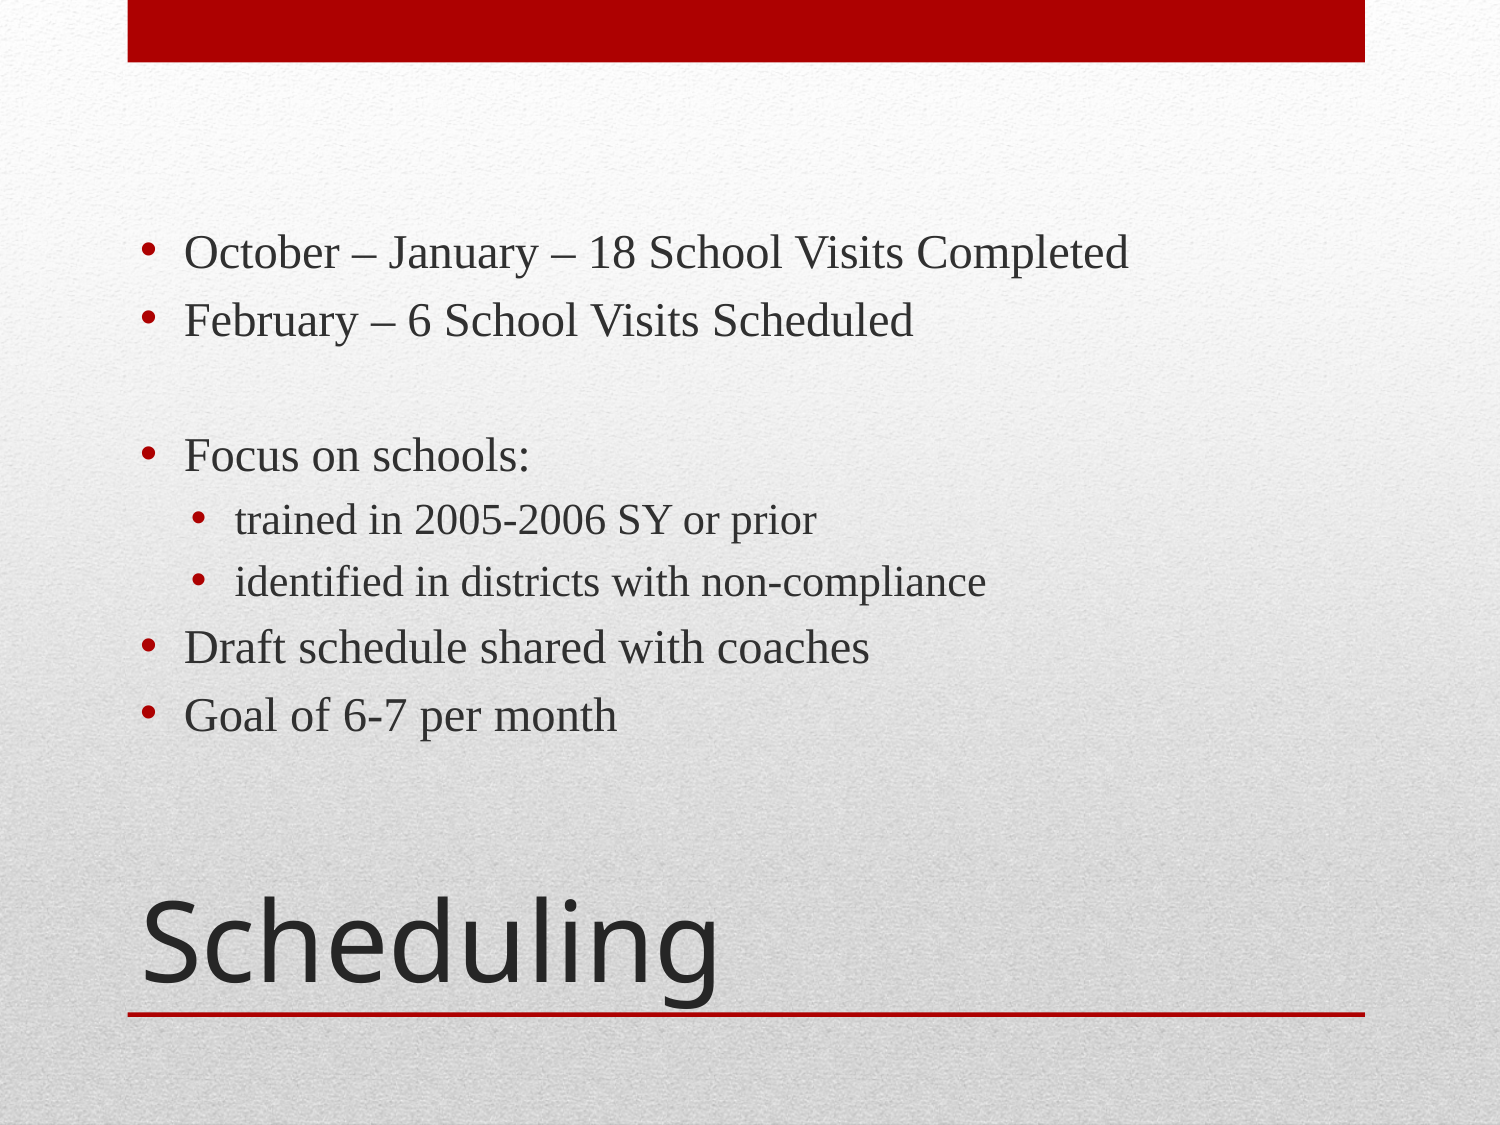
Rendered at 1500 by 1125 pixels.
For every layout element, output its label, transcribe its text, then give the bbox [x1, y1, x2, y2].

list October – January – 18 School Visits Completed February – 6 School Visits Scheduled Focus on schools: trained in 2005-2006 SY or prior identified in districts with non-compliance Draft schedule shared with coaches Goal of 6-7 per month [125, 212, 1363, 750]
title Scheduling [125, 750, 1238, 1013]
